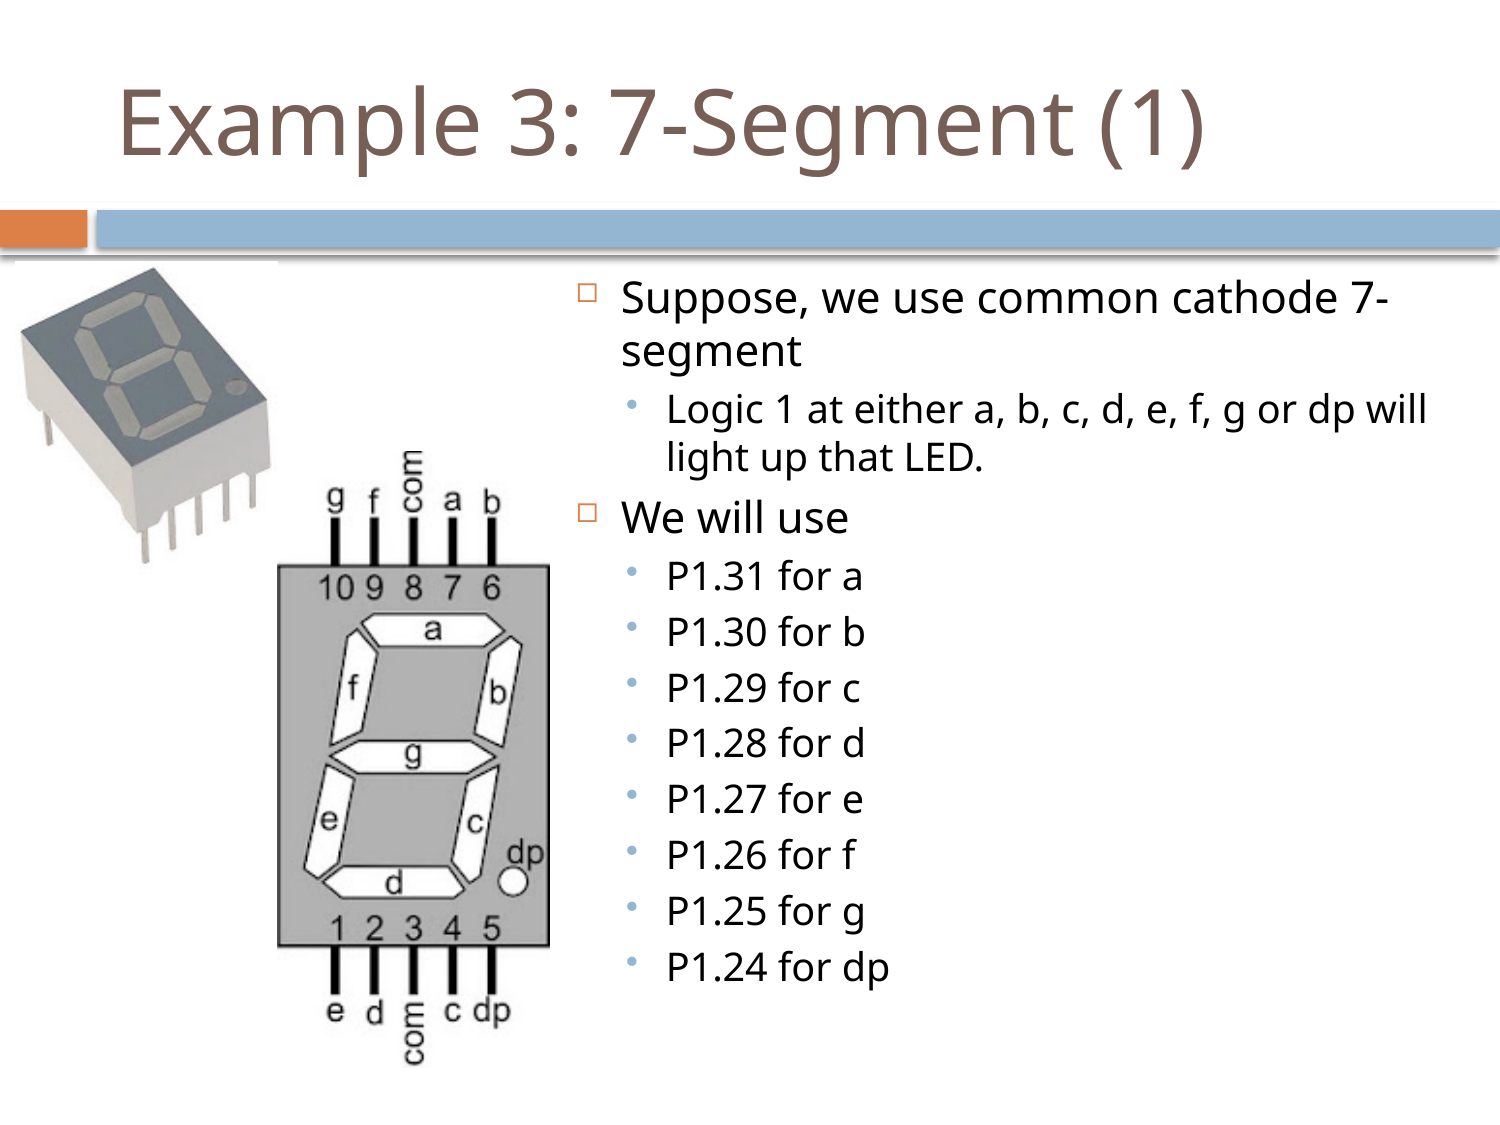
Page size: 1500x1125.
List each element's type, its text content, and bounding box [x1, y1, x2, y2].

list Suppose, we use common cathode 7-segment Logic 1 at either a, b, c, d, e, f, g or dp will light up that LED. We will use P1.31 for a P1.30 for b P1.29 for c P1.28 for d P1.27 for e P1.26 for f P1.25 for g P1.24 for dp [561, 262, 1483, 1000]
picture [14, 261, 550, 1069]
title Example 3: 7-Segment (1) [100, 37, 1438, 200]
